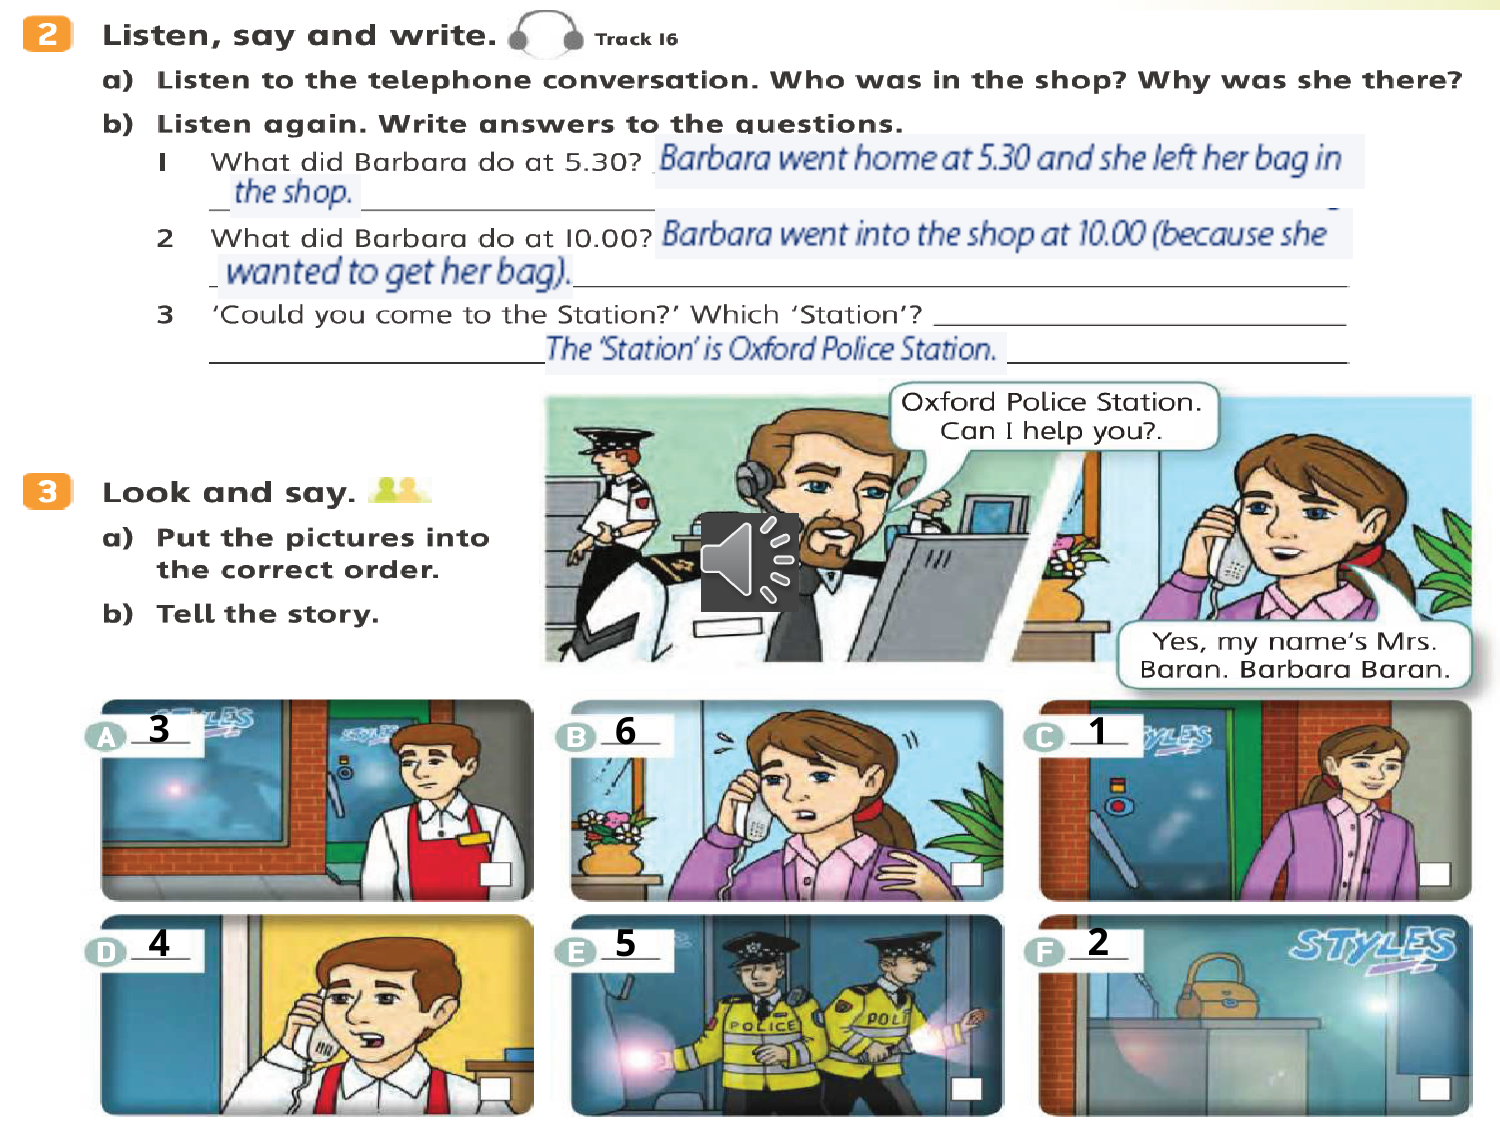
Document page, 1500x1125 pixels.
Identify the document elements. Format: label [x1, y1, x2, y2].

picture [0, 0, 1500, 1125]
text_box [699, 512, 801, 613]
